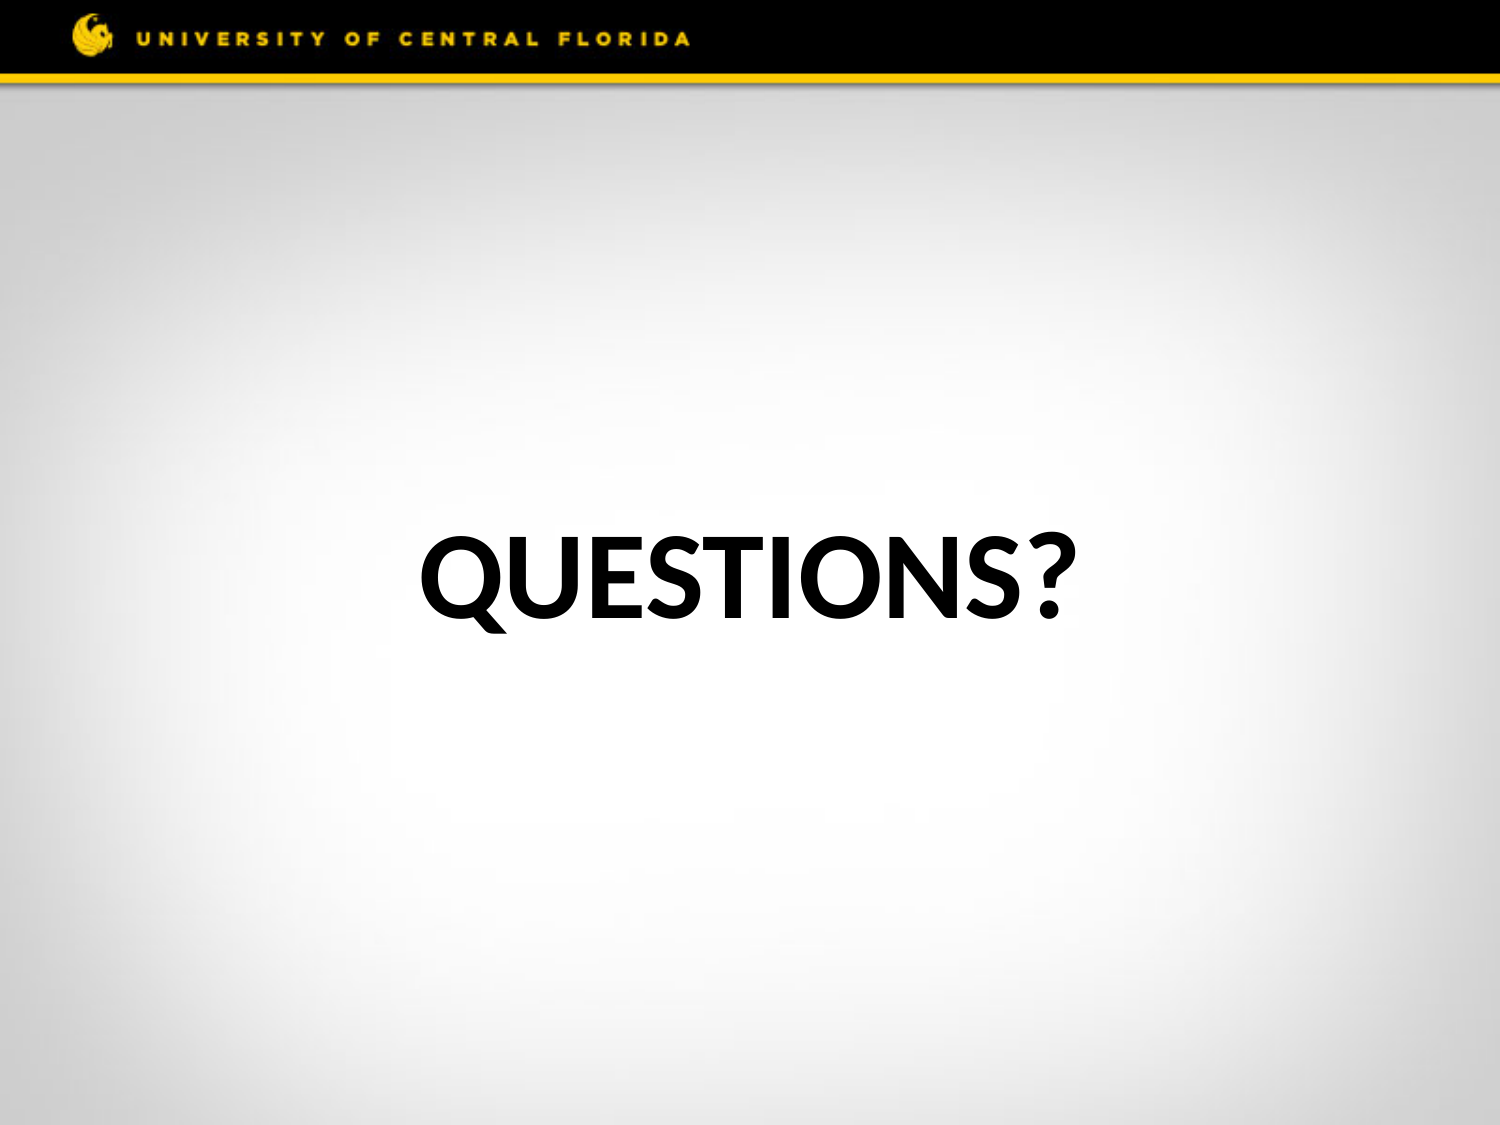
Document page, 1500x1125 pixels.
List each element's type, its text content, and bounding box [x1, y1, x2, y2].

picture [0, 0, 1500, 1125]
list QUESTIONS? [75, 287, 1425, 1005]
